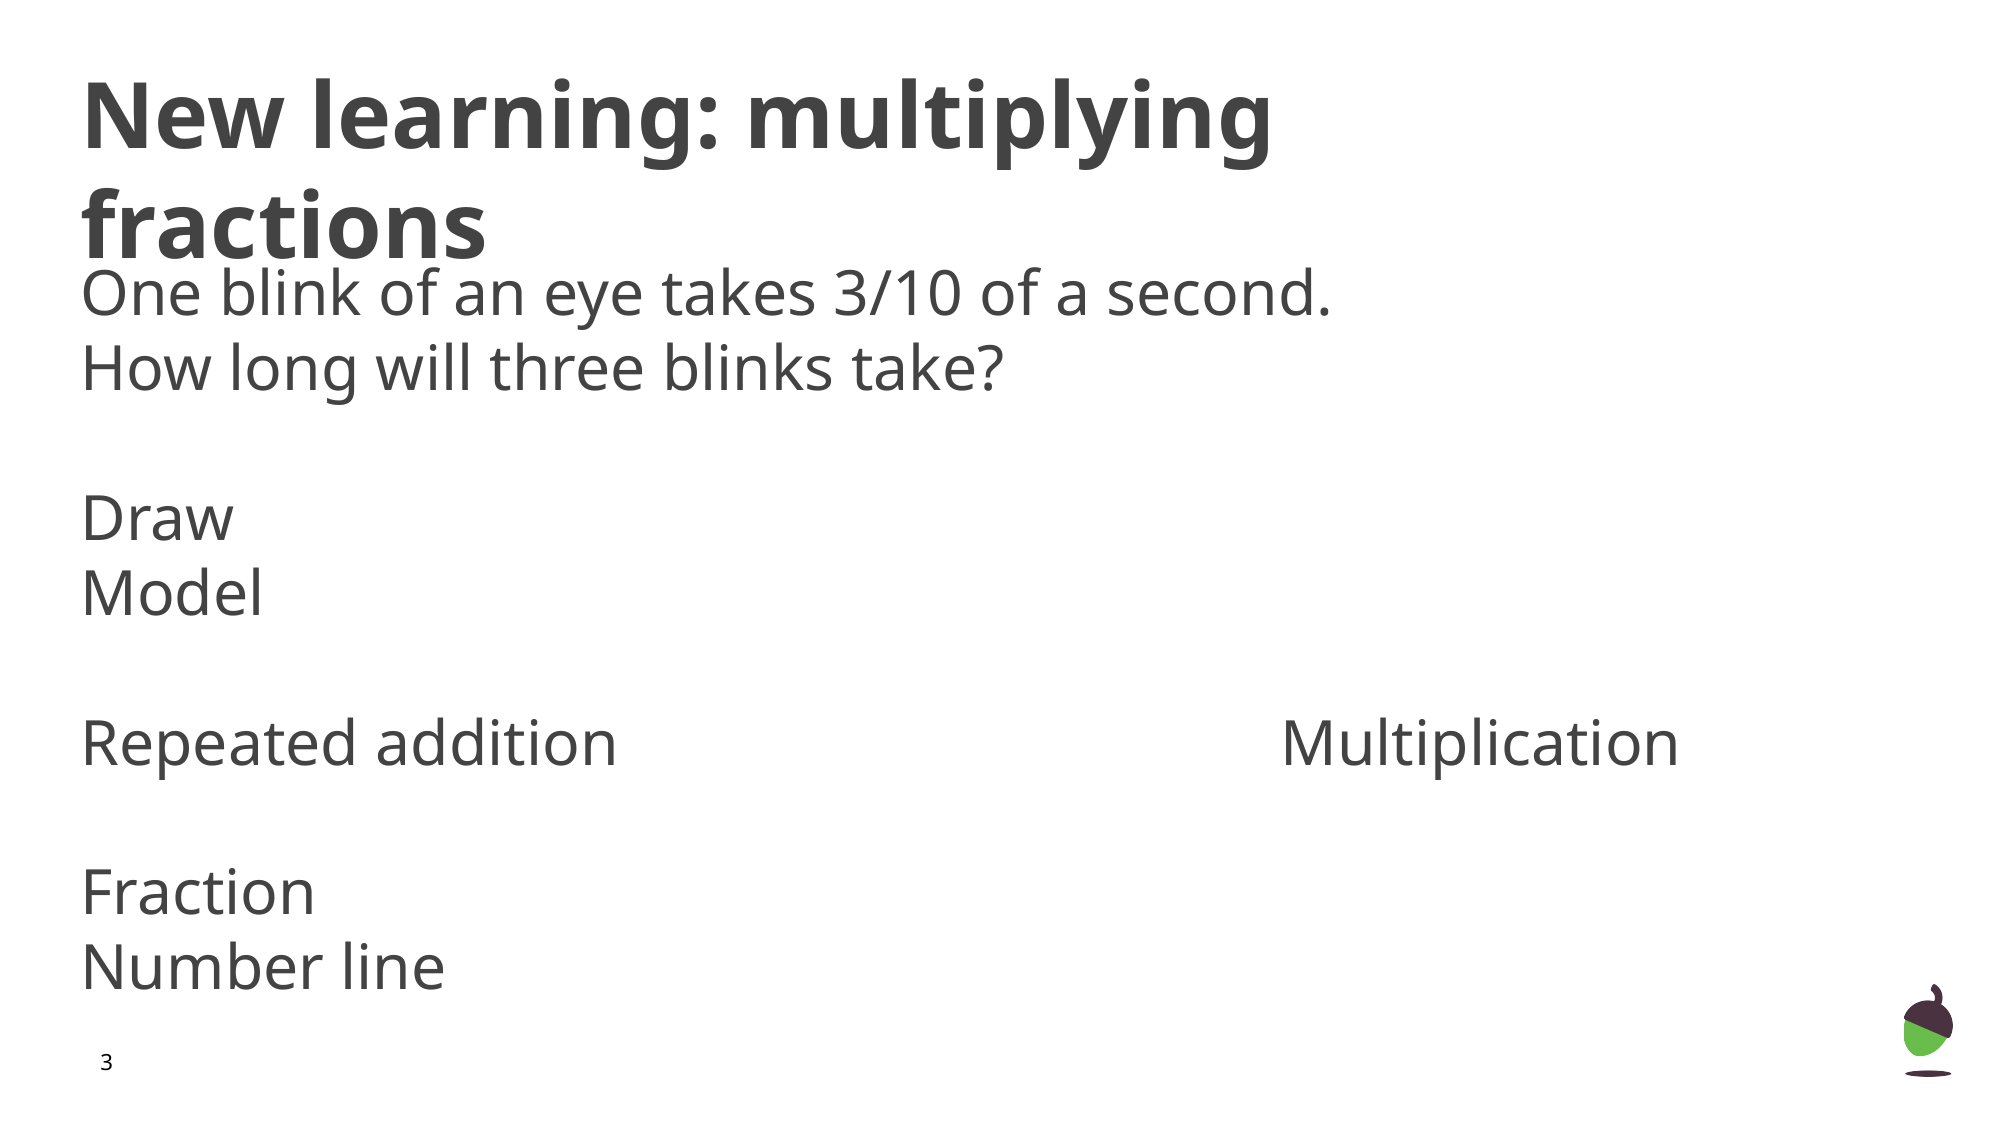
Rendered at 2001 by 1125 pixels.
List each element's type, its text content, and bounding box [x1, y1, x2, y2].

slide_number ‹#› [100, 1048, 258, 1088]
text_box New learning: multiplying fractions [65, 49, 1498, 195]
text_box One blink of an eye takes 3/10 of a second. How long will three blinks take? Draw Model Repeated addition Multiplication Fraction Number line [65, 237, 1983, 361]
picture [1903, 984, 1953, 1077]
